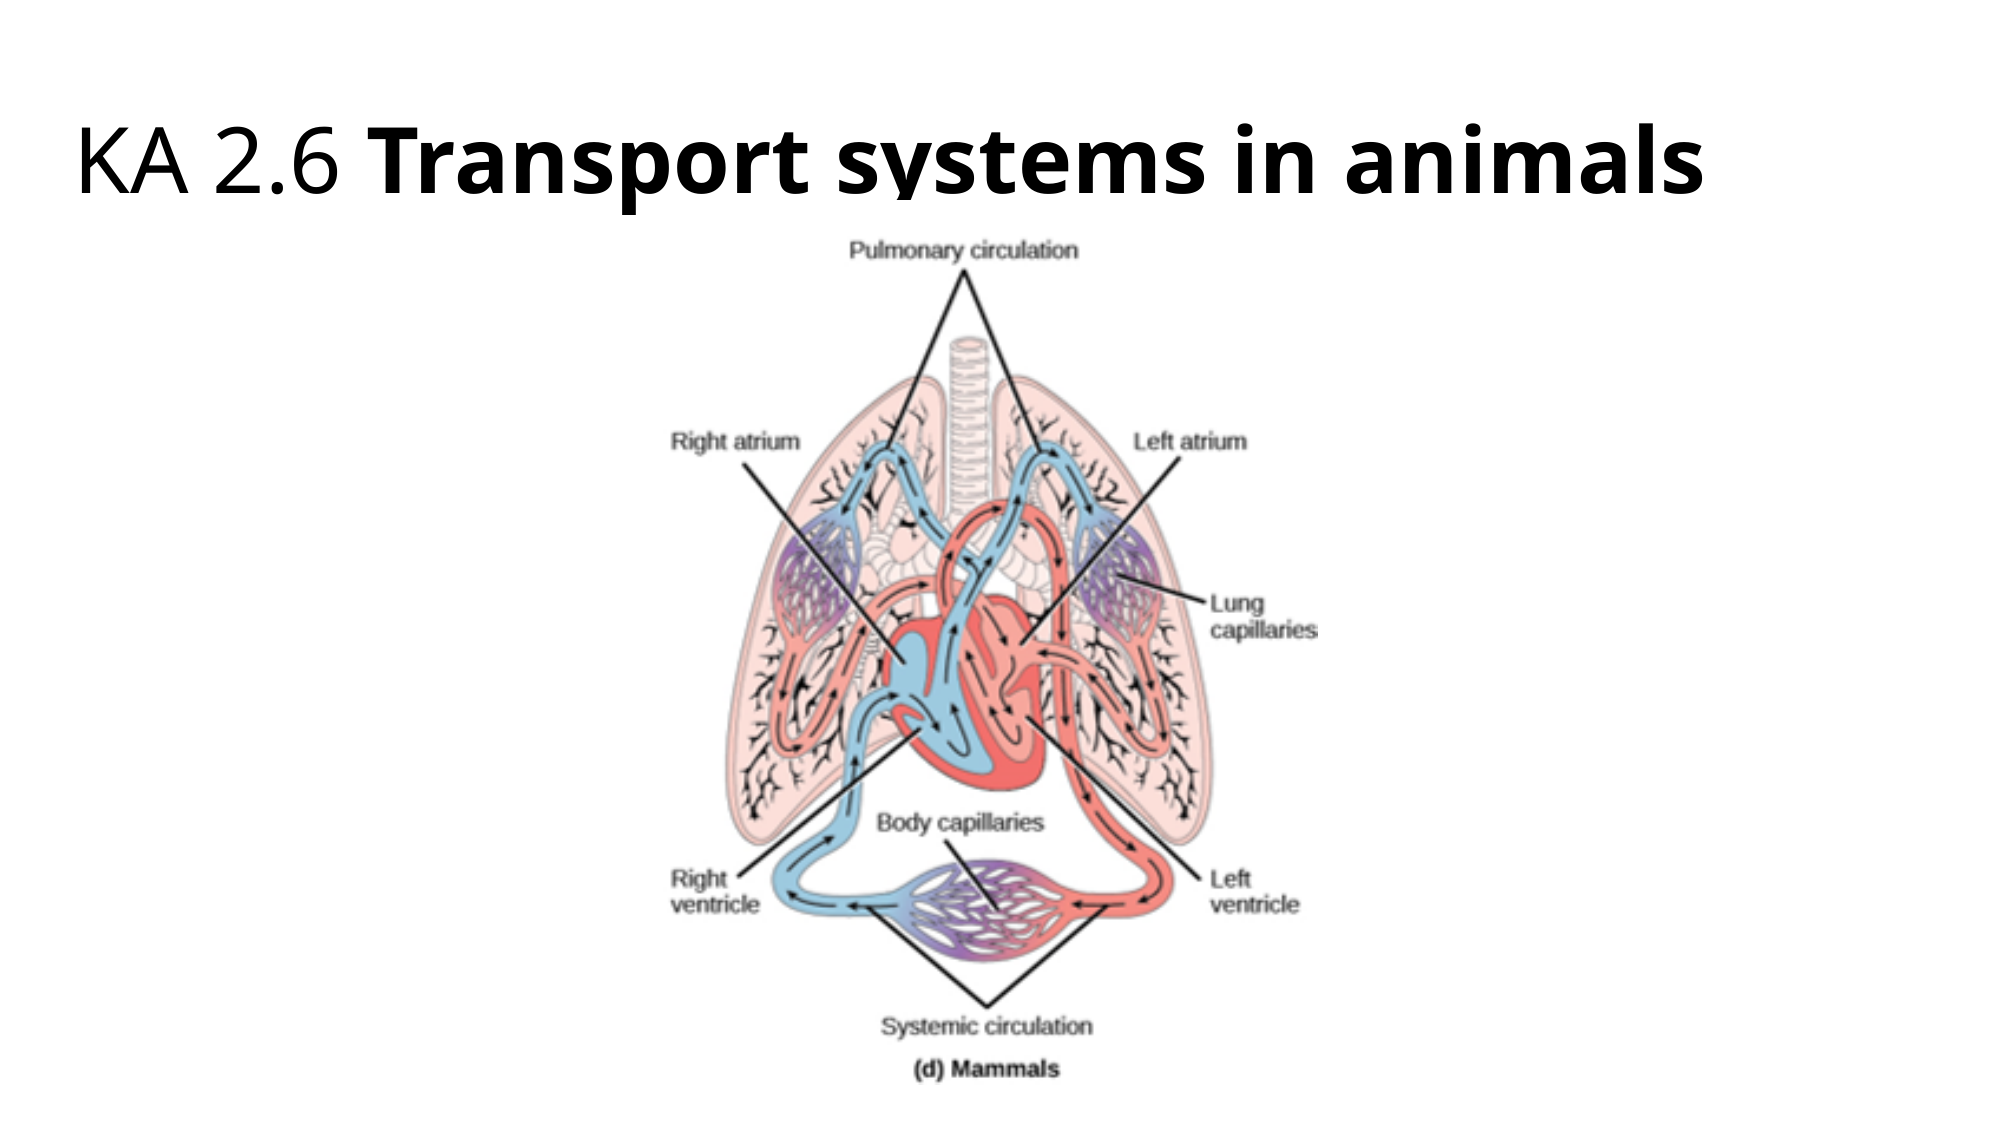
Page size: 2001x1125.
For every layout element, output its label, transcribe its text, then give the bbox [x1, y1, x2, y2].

title KA 2.6 Transport systems in animals [58, 54, 1784, 273]
picture [641, 200, 1318, 1085]
